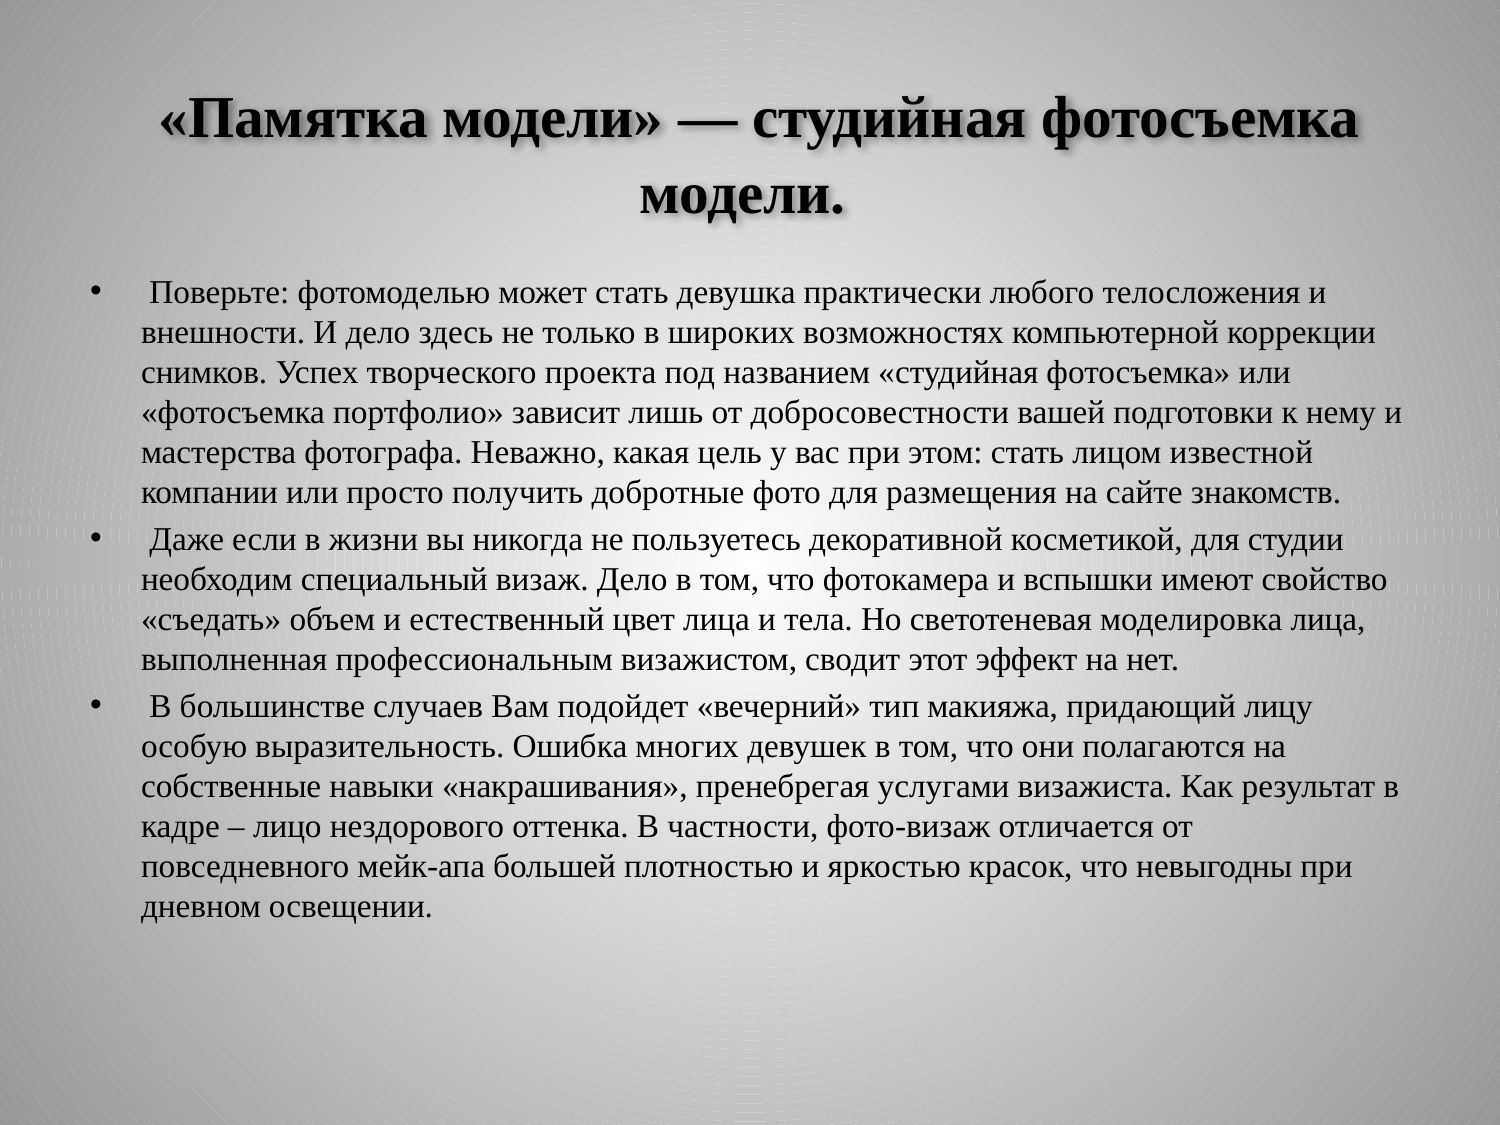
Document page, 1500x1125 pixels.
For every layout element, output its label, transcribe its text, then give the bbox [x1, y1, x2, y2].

title «Памятка модели» — студийная фотосъемка модели. [75, 45, 1425, 233]
list Поверьте: фотомоделью может стать девушка практически любого телосложения и внешности. И дело здесь не только в широких возможностях компьютерной коррекции снимков. Успех творческого проекта под названием «студийная фотосъемка» или «фотосъемка портфолио» зависит лишь от добросовестности вашей подготовки к нему и мастерства фотографа. Неважно, какая цель у вас при этом: стать лицом известной компании или просто получить добротные фото для размещения на сайте знакомств. Даже если в жизни вы никогда не пользуетесь декоративной косметикой, для студии необходим специальный визаж. Дело в том, что фотокамера и вспышки имеют свойство «съедать» объем и естественный цвет лица и тела. Но светотеневая моделировка лица, выполненная профессиональным визажистом, сводит этот эффект на нет. В большинстве случаев Вам подойдет «вечерний» тип макияжа, придающий лицу особую выразительность. Ошибка многих девушек в том, что они полагаются на собственные навыки «накрашивания», пренебрегая услугами визажиста. Как результат в кадре – лицо нездорового оттенка. В частности, фото-визаж отличается от повседневного мейк-апа большей плотностью и яркостью красок, что невыгодны при дневном освещении. [75, 262, 1425, 1005]
